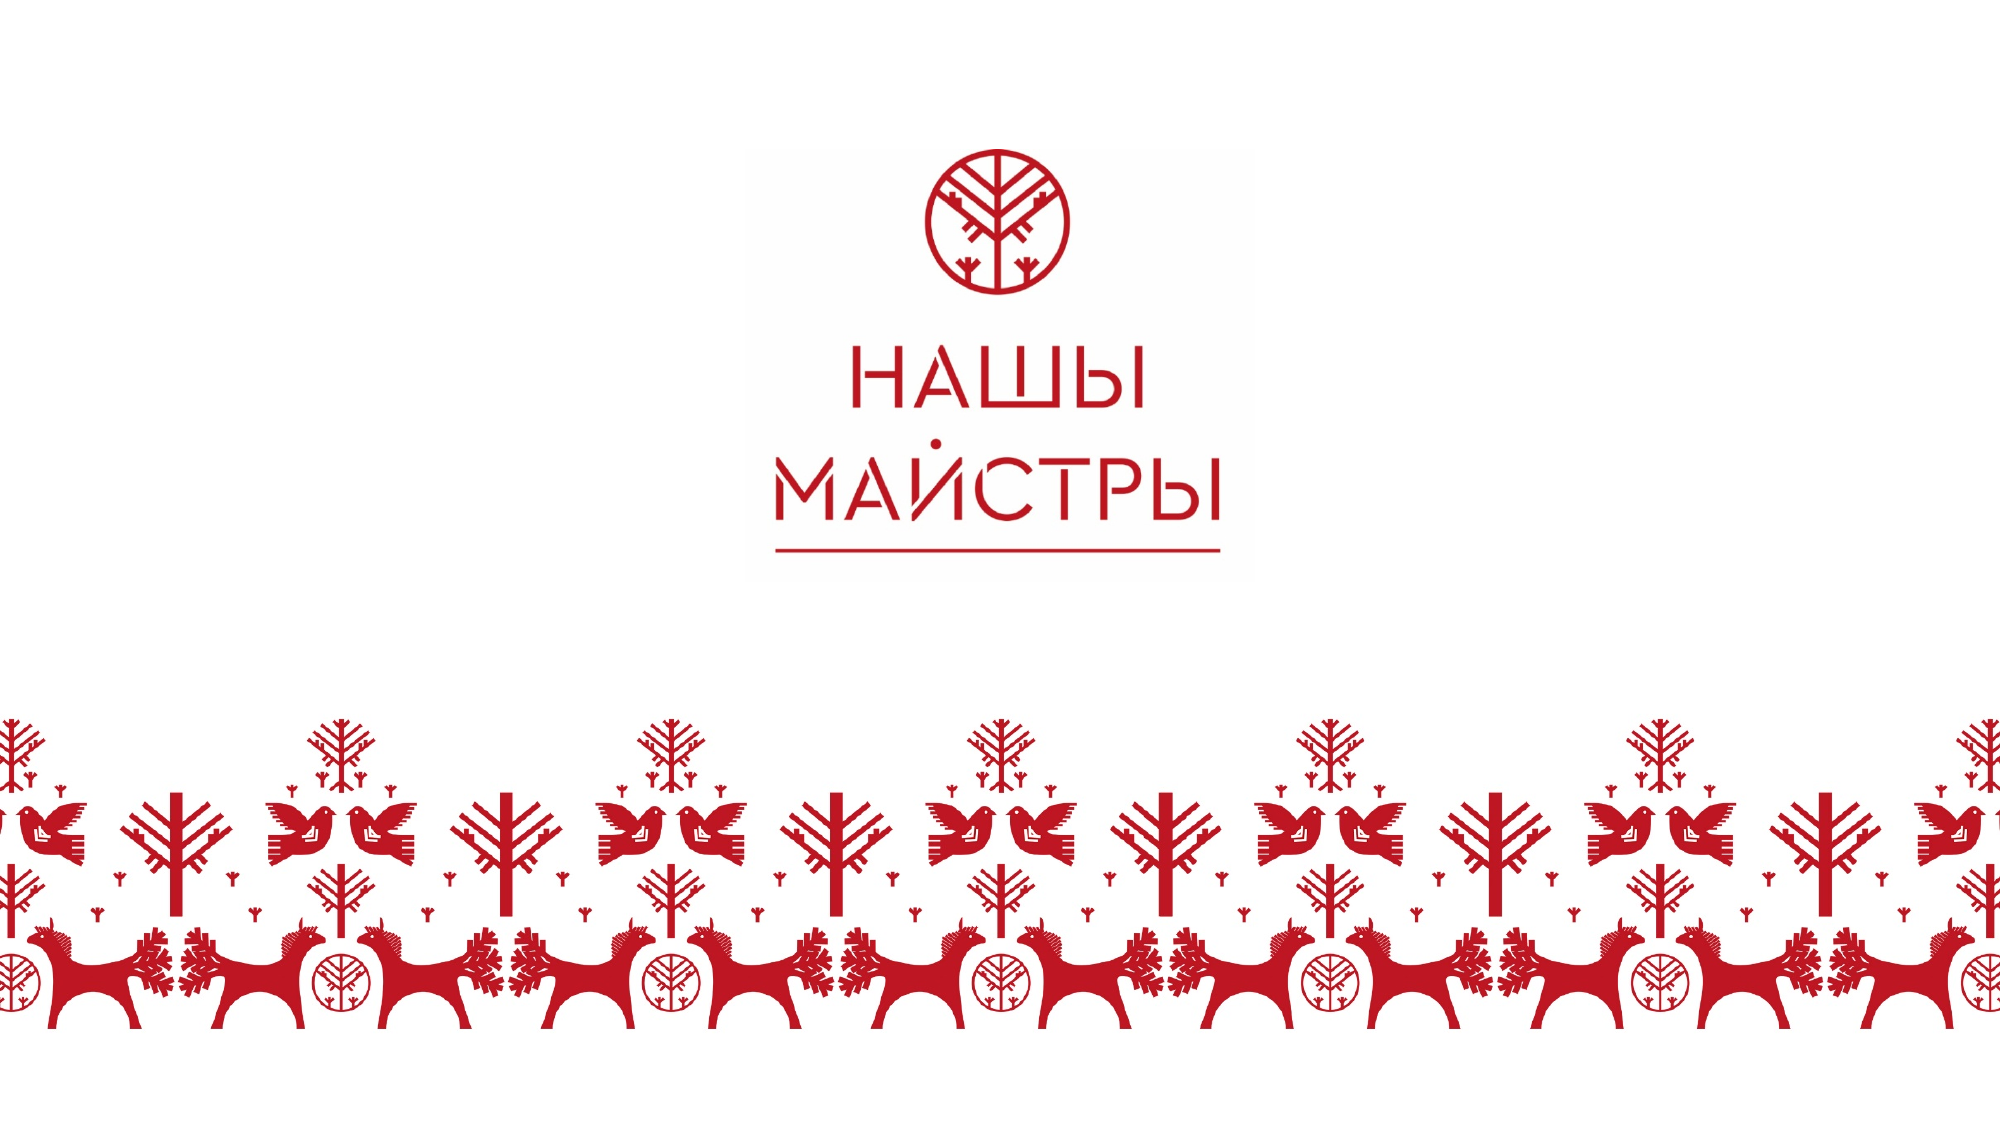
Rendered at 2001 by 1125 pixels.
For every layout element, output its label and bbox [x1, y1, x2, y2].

picture [745, 149, 1255, 582]
picture [0, 674, 2000, 1103]
